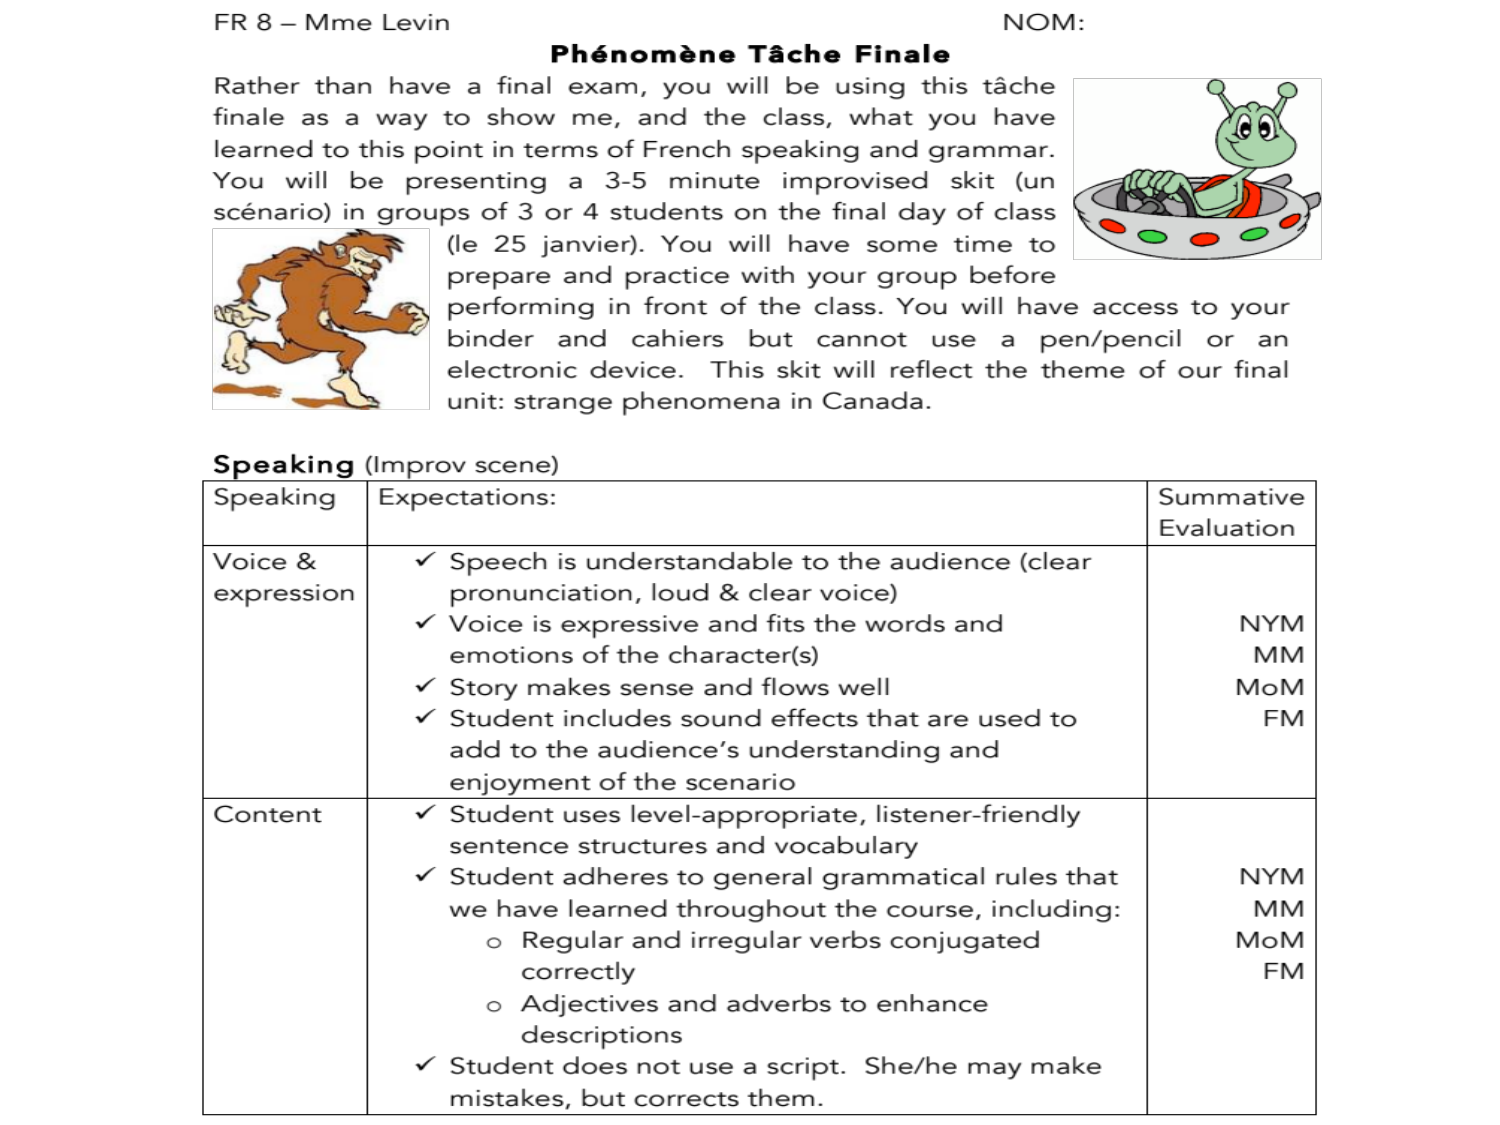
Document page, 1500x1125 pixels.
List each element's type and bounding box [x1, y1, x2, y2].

picture [197, 0, 1326, 1125]
